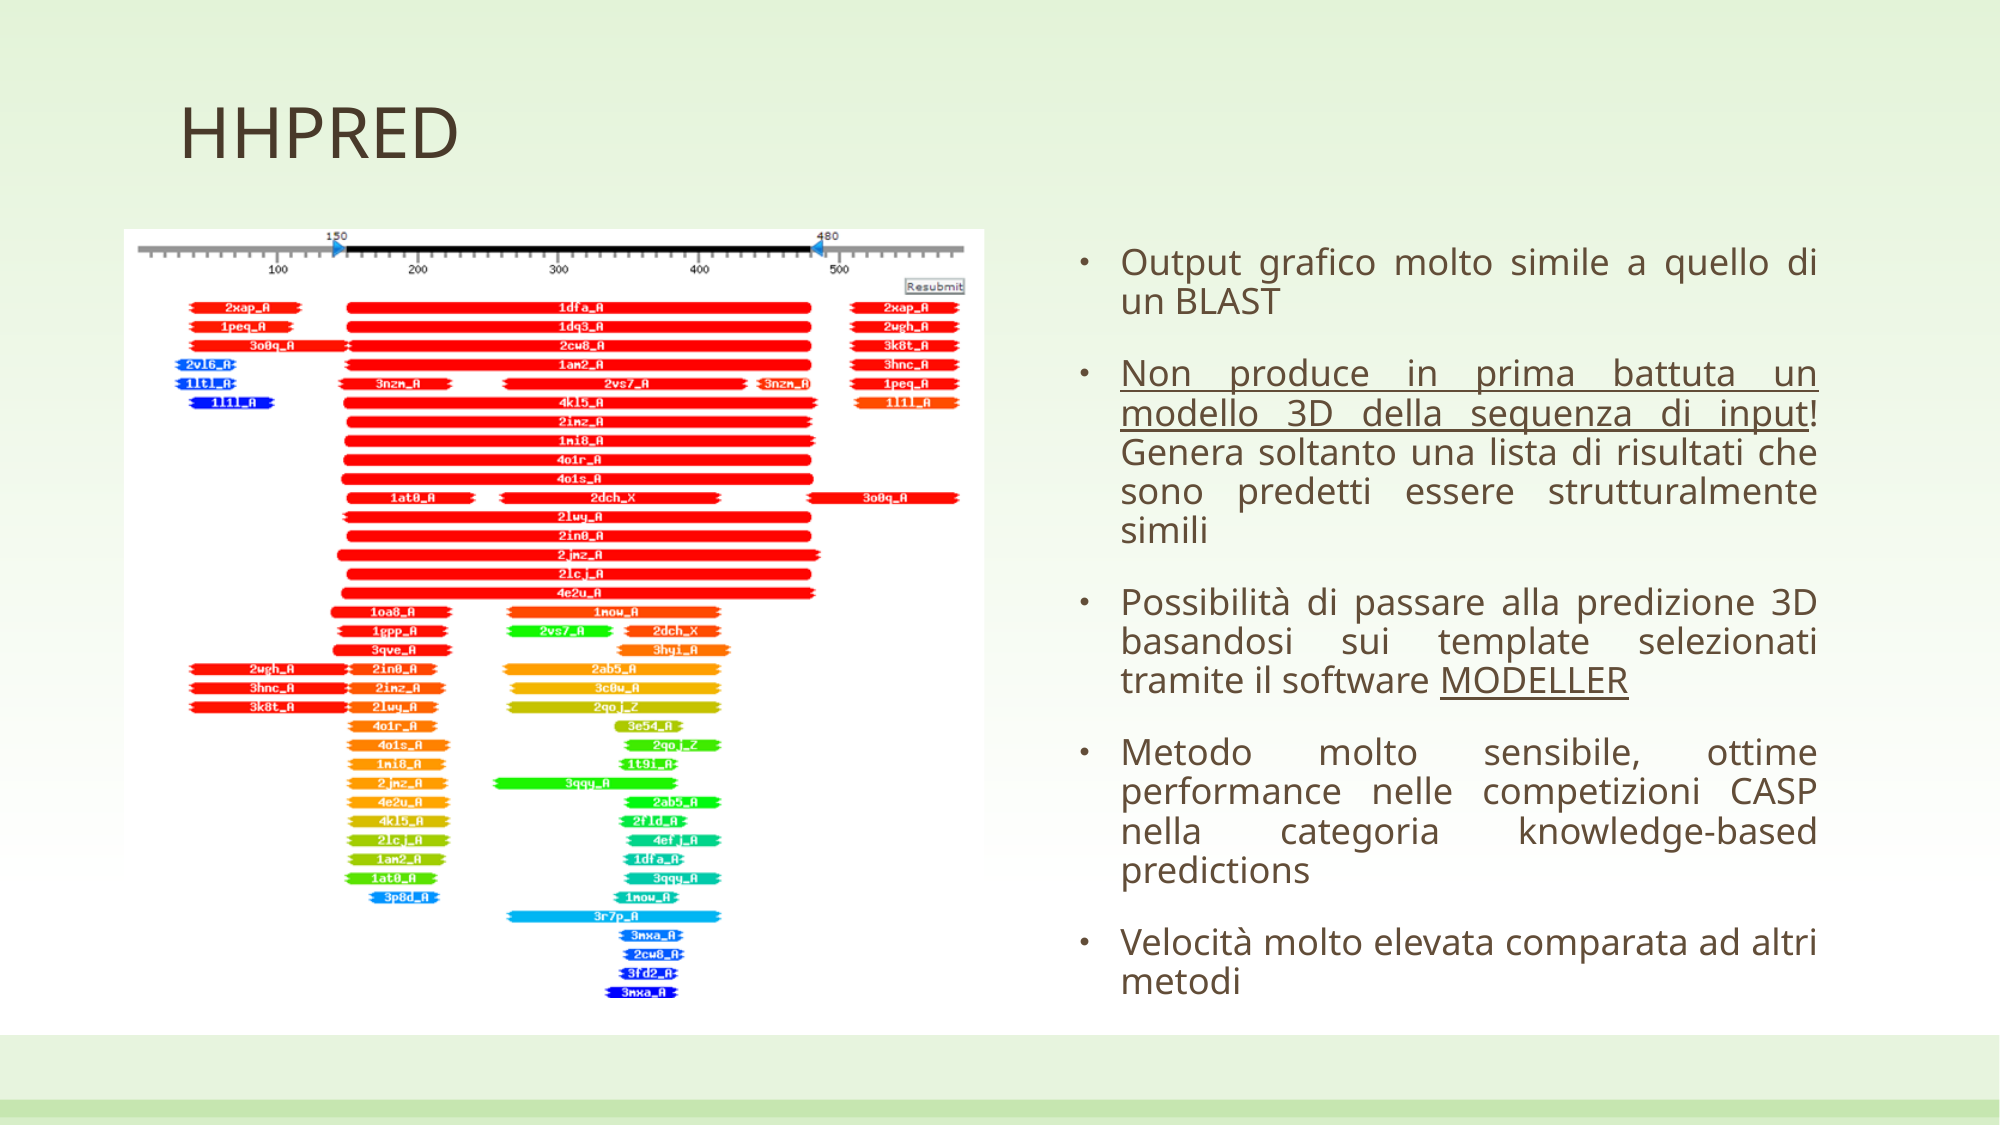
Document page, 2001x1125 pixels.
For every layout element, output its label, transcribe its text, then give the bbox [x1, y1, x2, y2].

title HHPRED [163, 71, 1890, 181]
list Output grafico molto simile a quello di un BLAST Non produce in prima battuta un modello 3D della sequenza di input! Genera soltanto una lista di risultati che sono predetti essere strutturalmente simili Possibilità di passare alla predizione 3D basandosi sui template selezionati tramite il software MODELLER Metodo molto sensibile, ottime performance nelle competizioni CASP nella categoria knowledge-based predictions Velocità molto elevata comparata ad altri metodi [1063, 236, 1834, 1013]
picture [123, 229, 985, 998]
